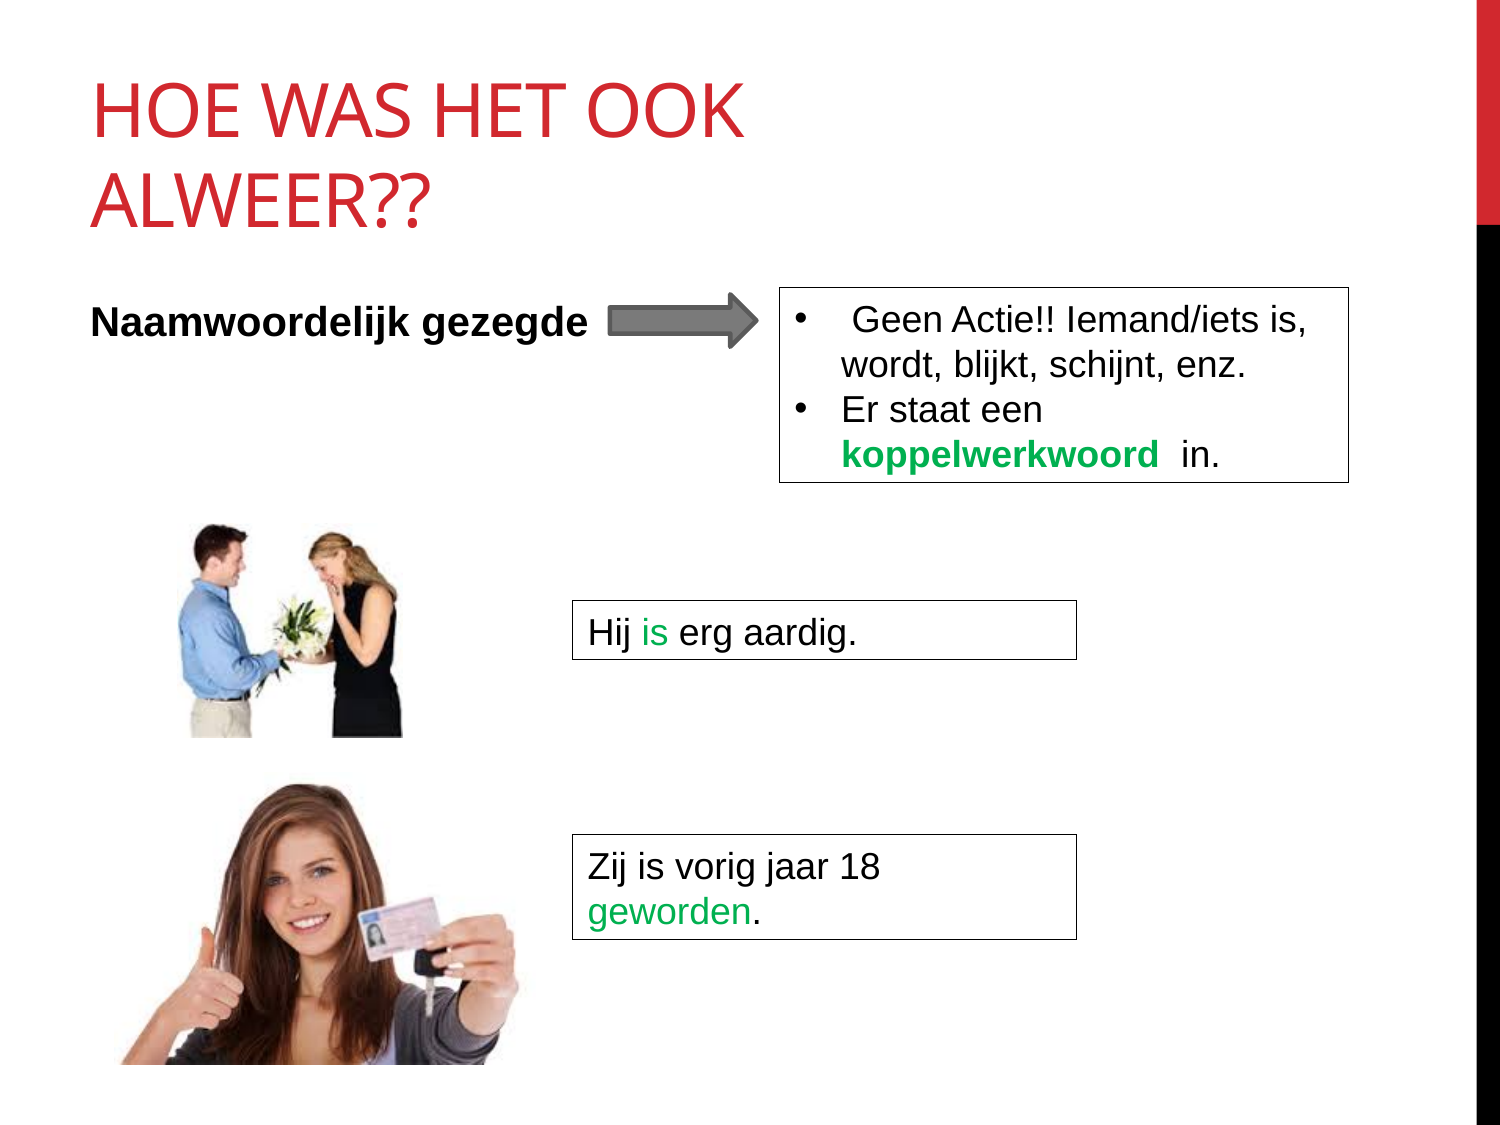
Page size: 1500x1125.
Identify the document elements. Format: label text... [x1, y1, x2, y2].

text_box Hij is erg aardig. [572, 600, 1077, 660]
text_box Zij is vorig jaar 18 geworden. [572, 834, 1077, 940]
title Hoe was het ook alweer?? [75, 25, 1025, 250]
picture [176, 522, 403, 739]
text_box Geen Actie!! Iemand/iets is, wordt, blijkt, schijnt, enz. Er staat een koppelwerkwoord in. [779, 287, 1349, 483]
text_box [607, 292, 759, 349]
picture [114, 771, 536, 1065]
list Naamwoordelijk gezegde [75, 287, 1325, 1005]
